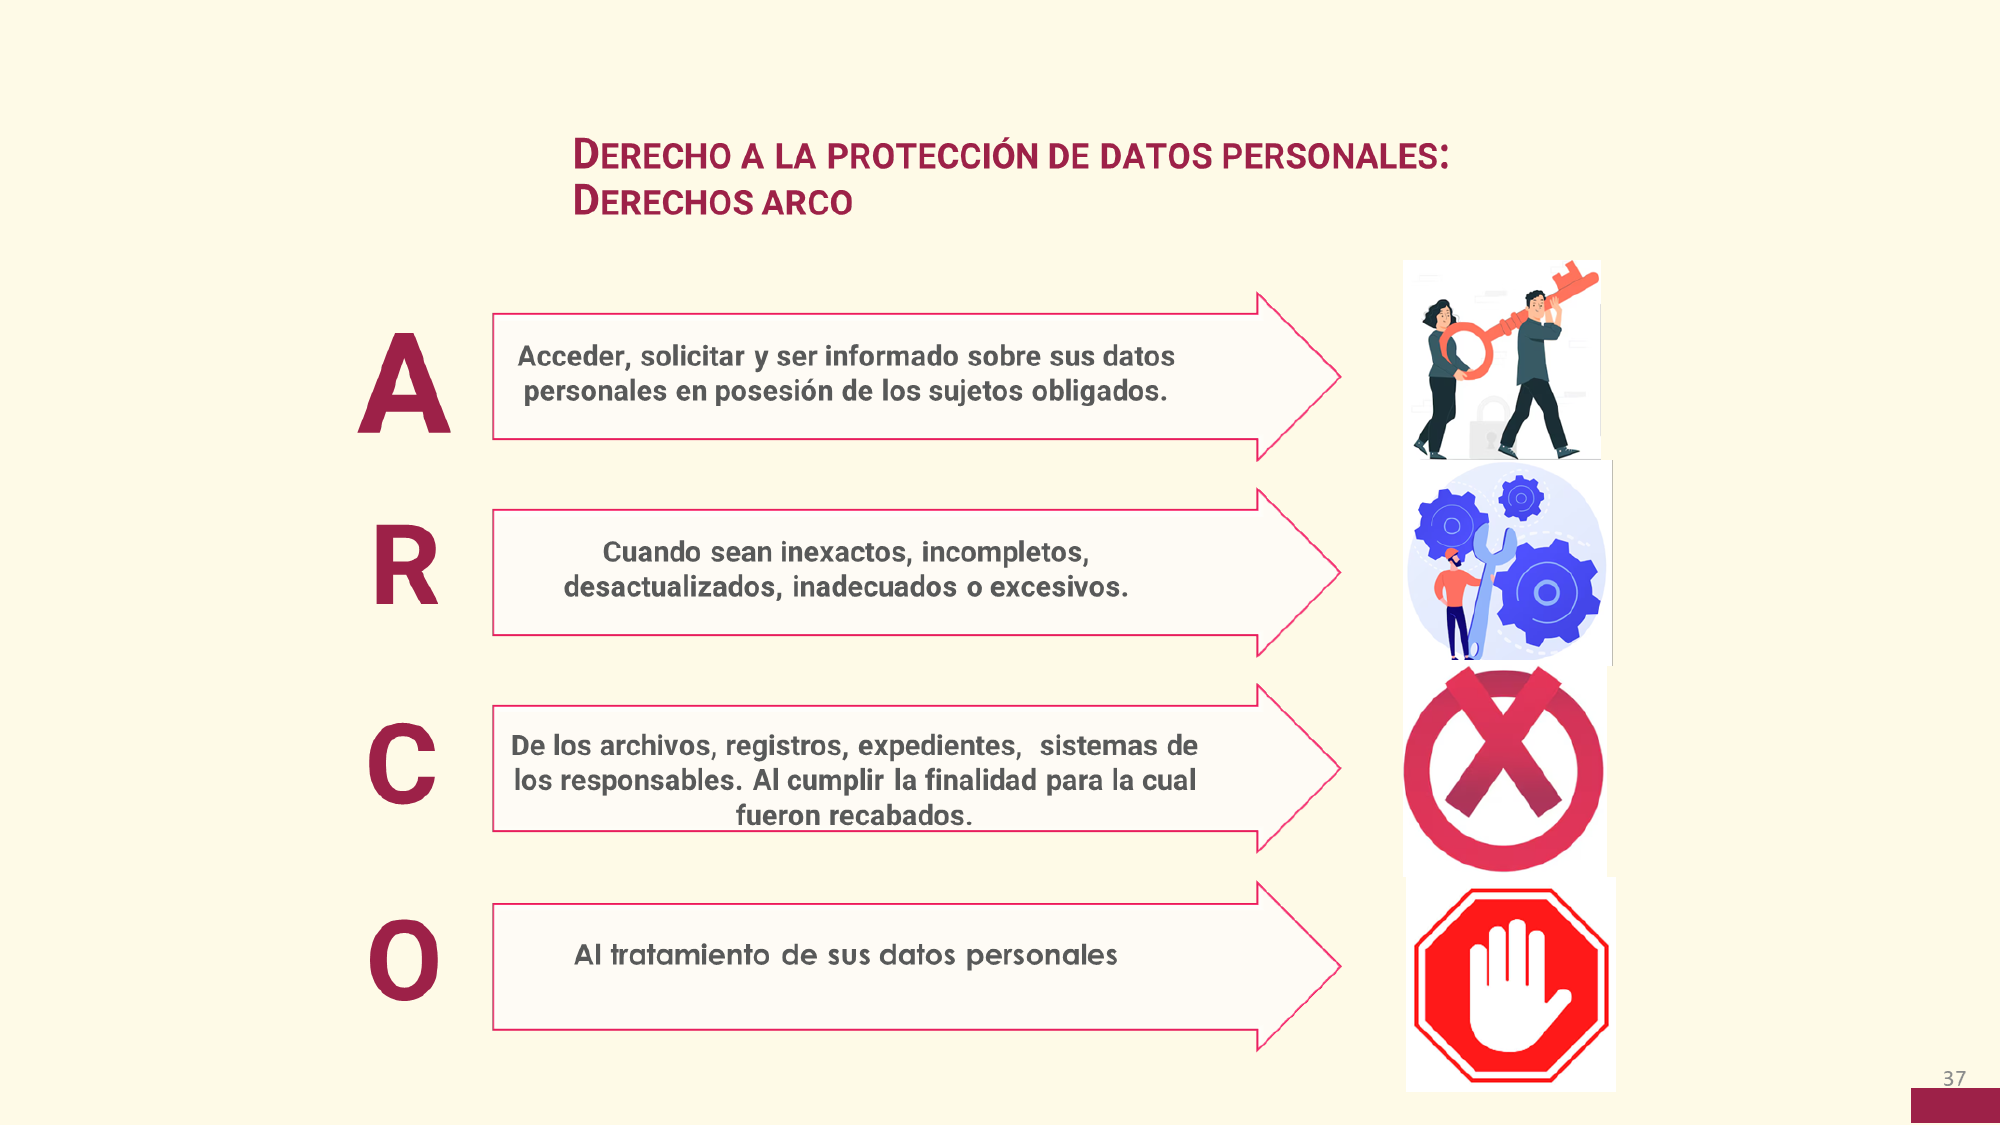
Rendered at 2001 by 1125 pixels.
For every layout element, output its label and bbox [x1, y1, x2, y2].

picture [271, 113, 2000, 1125]
